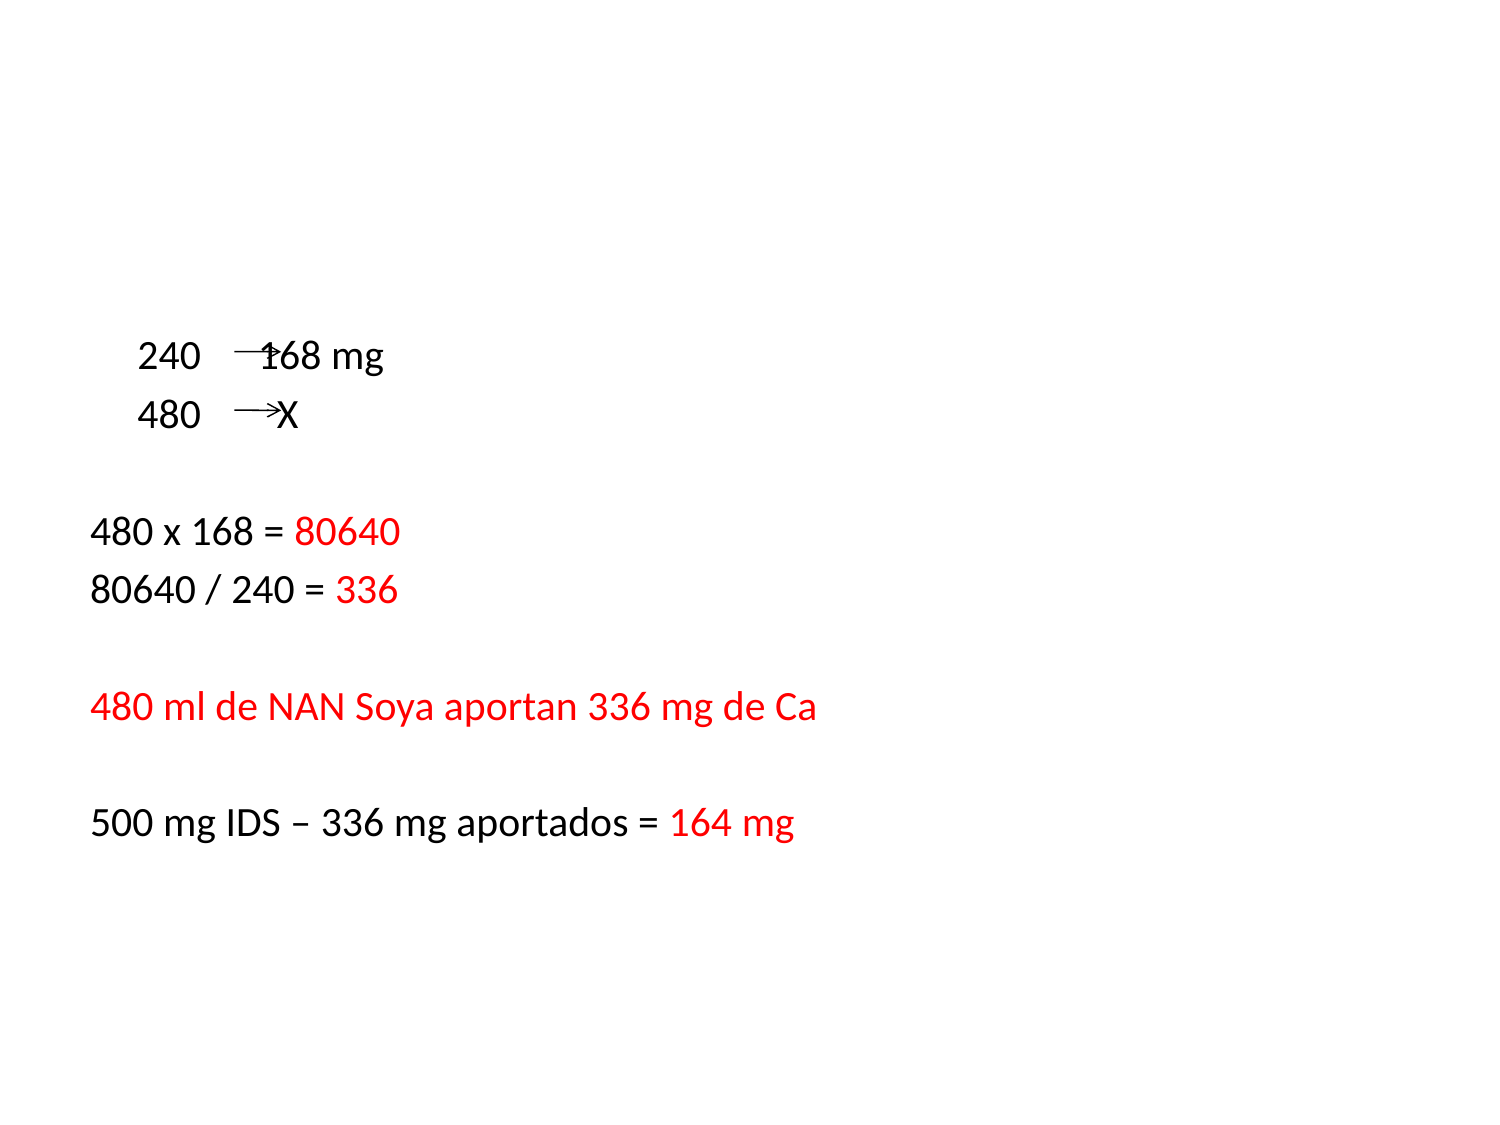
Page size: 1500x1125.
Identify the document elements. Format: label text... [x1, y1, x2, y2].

list 240 168 mg 480 X 480 x 168 = 80640 80640 / 240 = 336 480 ml de NAN Soya aportan 336 mg de Ca 500 mg IDS – 336 mg aportados = 164 mg [75, 262, 1425, 1005]
